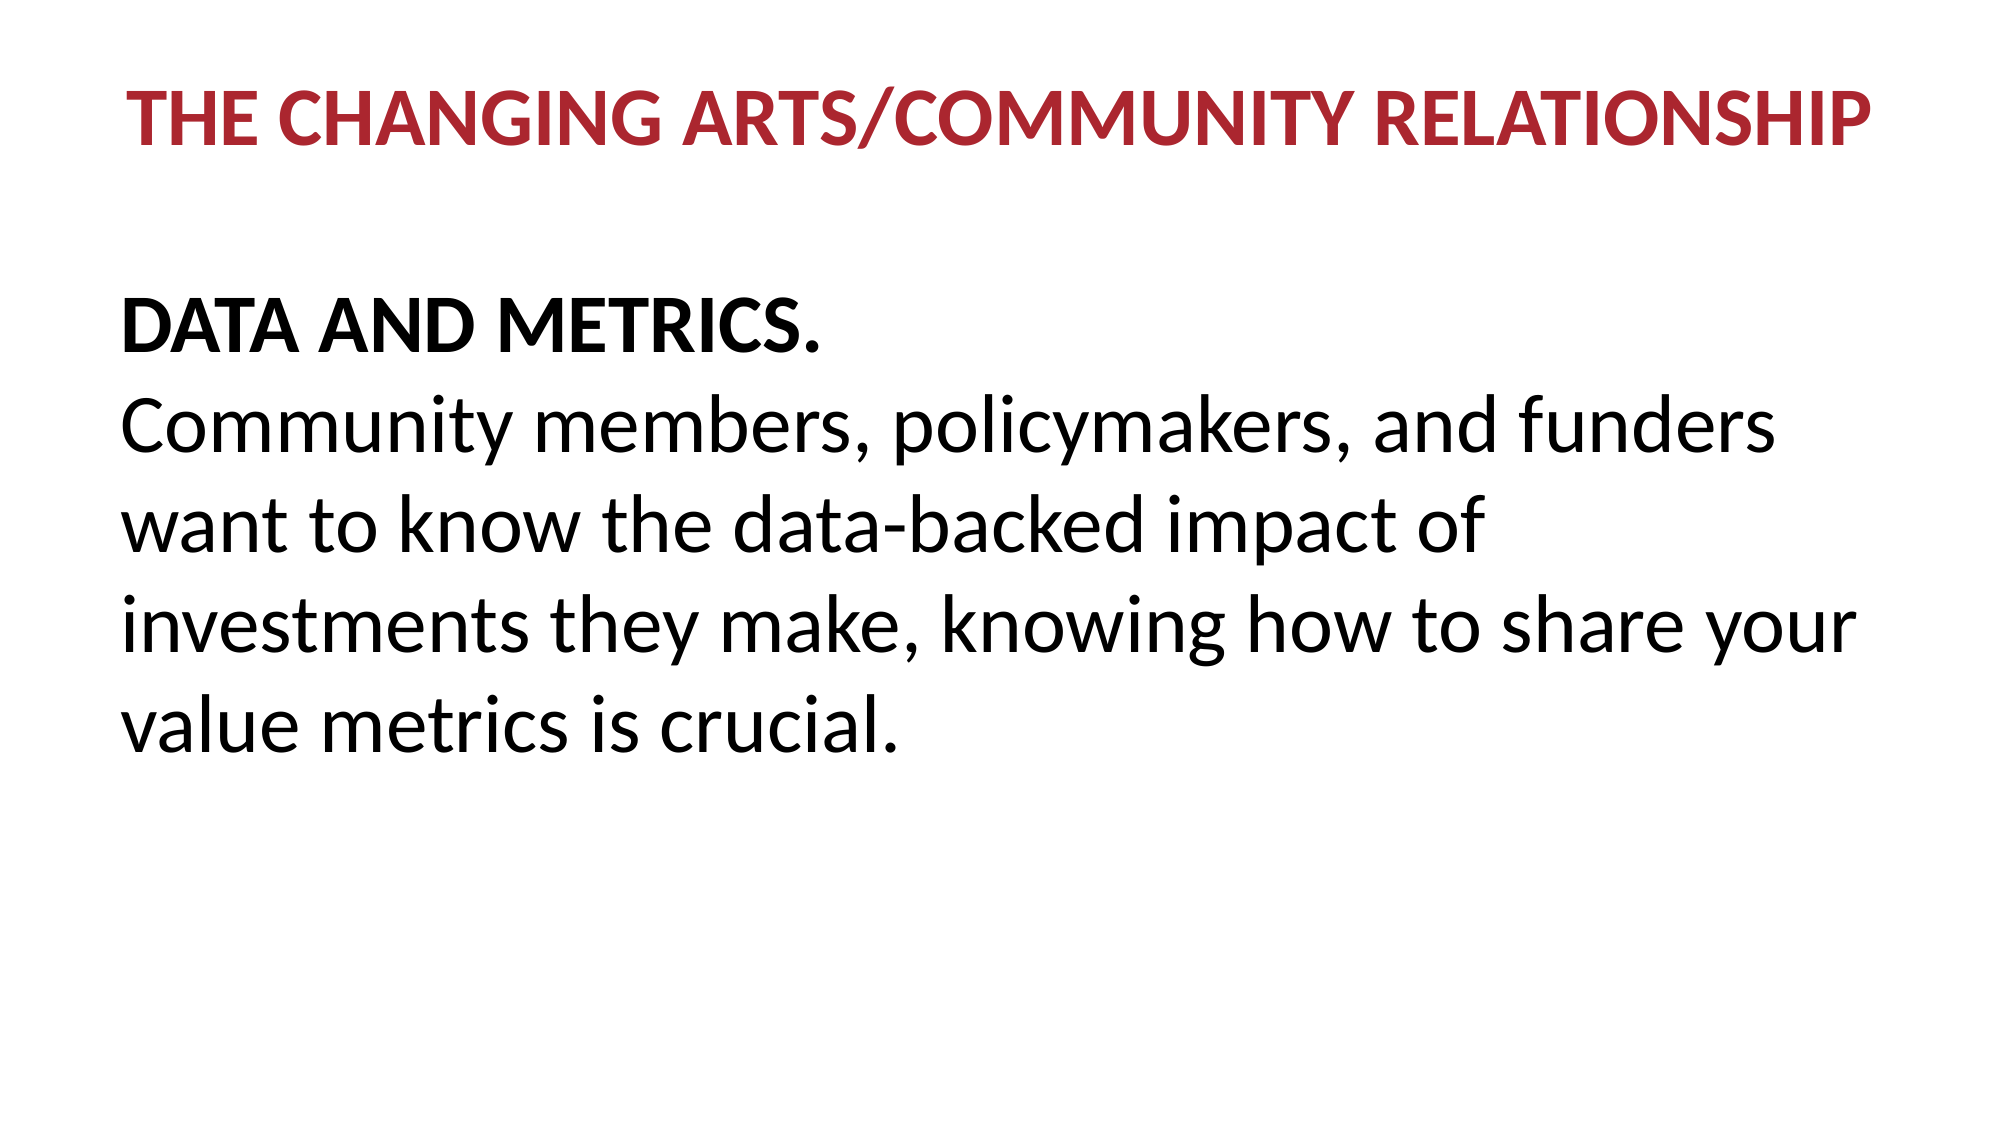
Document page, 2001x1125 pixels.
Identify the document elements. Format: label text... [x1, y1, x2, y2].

text_box THE CHANGING ARTS/COMMUNITY RELATIONSHIP [0, 55, 2000, 170]
text_box Data and Metrics. Community members, policymakers, and funders want to know the data-backed impact of investments they make, knowing how to share your value metrics is crucial. [105, 261, 1895, 889]
